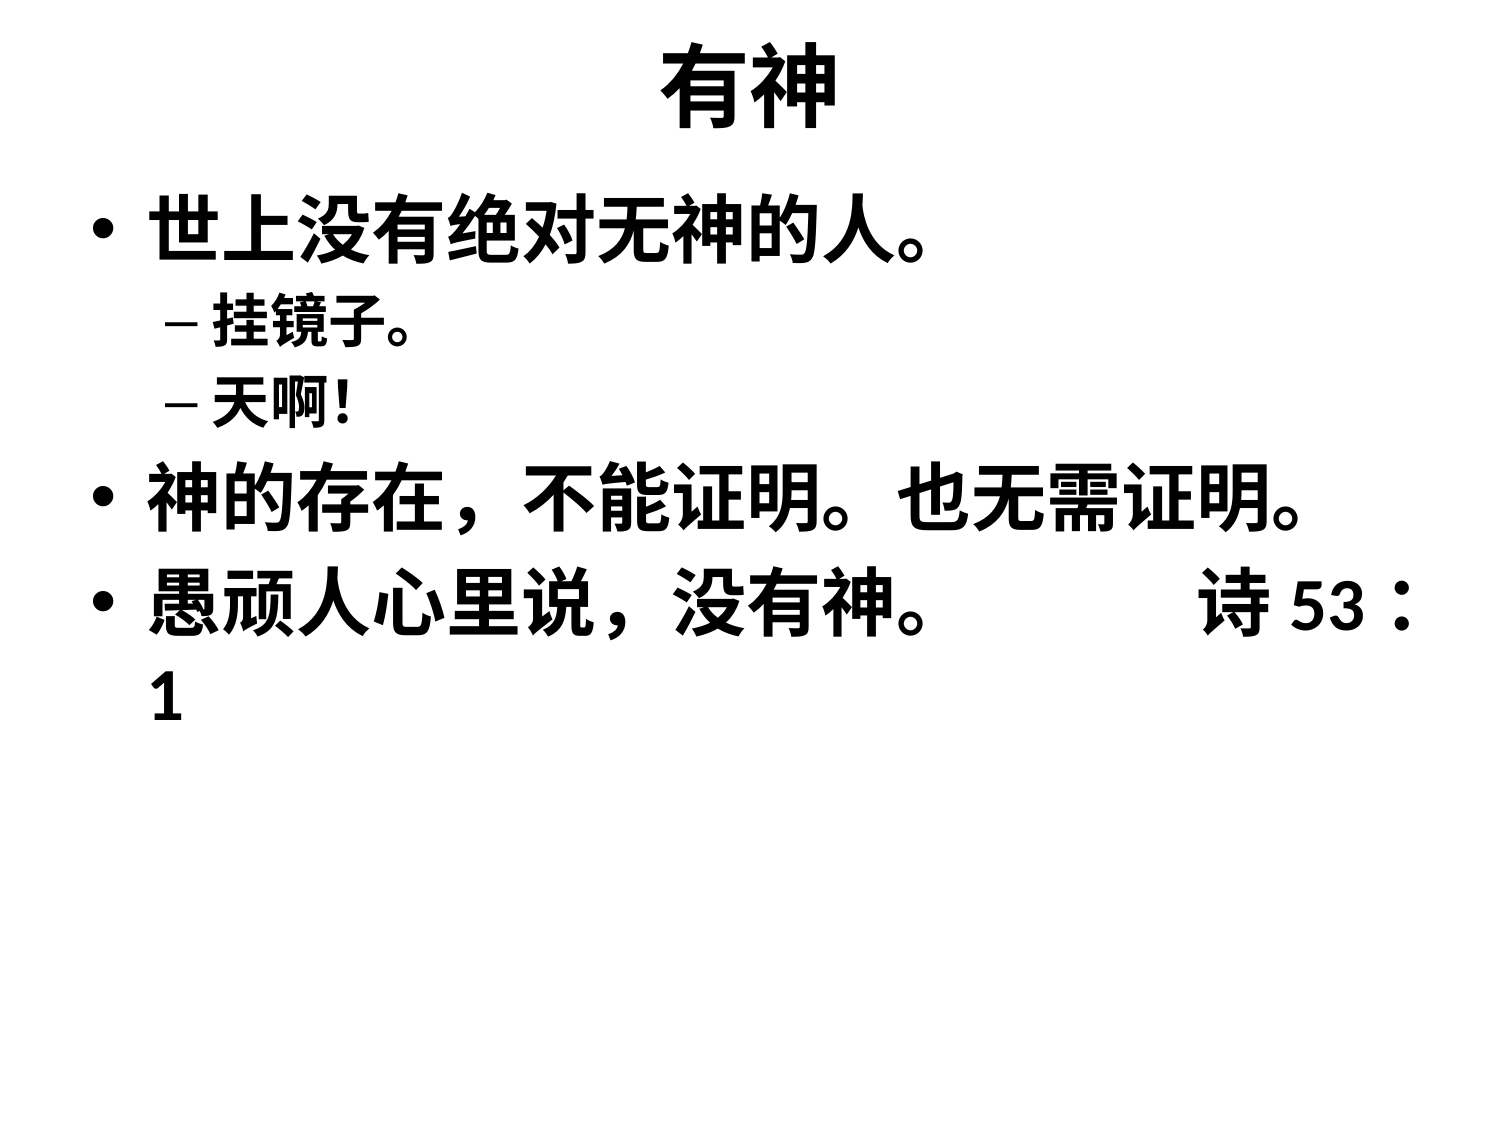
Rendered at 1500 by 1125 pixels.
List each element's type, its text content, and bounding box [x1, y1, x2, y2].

title 有神 [75, 12, 1425, 155]
list 世上没有绝对无神的人。 挂镜子。 天啊！ 神的存在，不能证明。也无需证明。 愚顽人心里说，没有神。 诗53：1 [75, 174, 1475, 1005]
